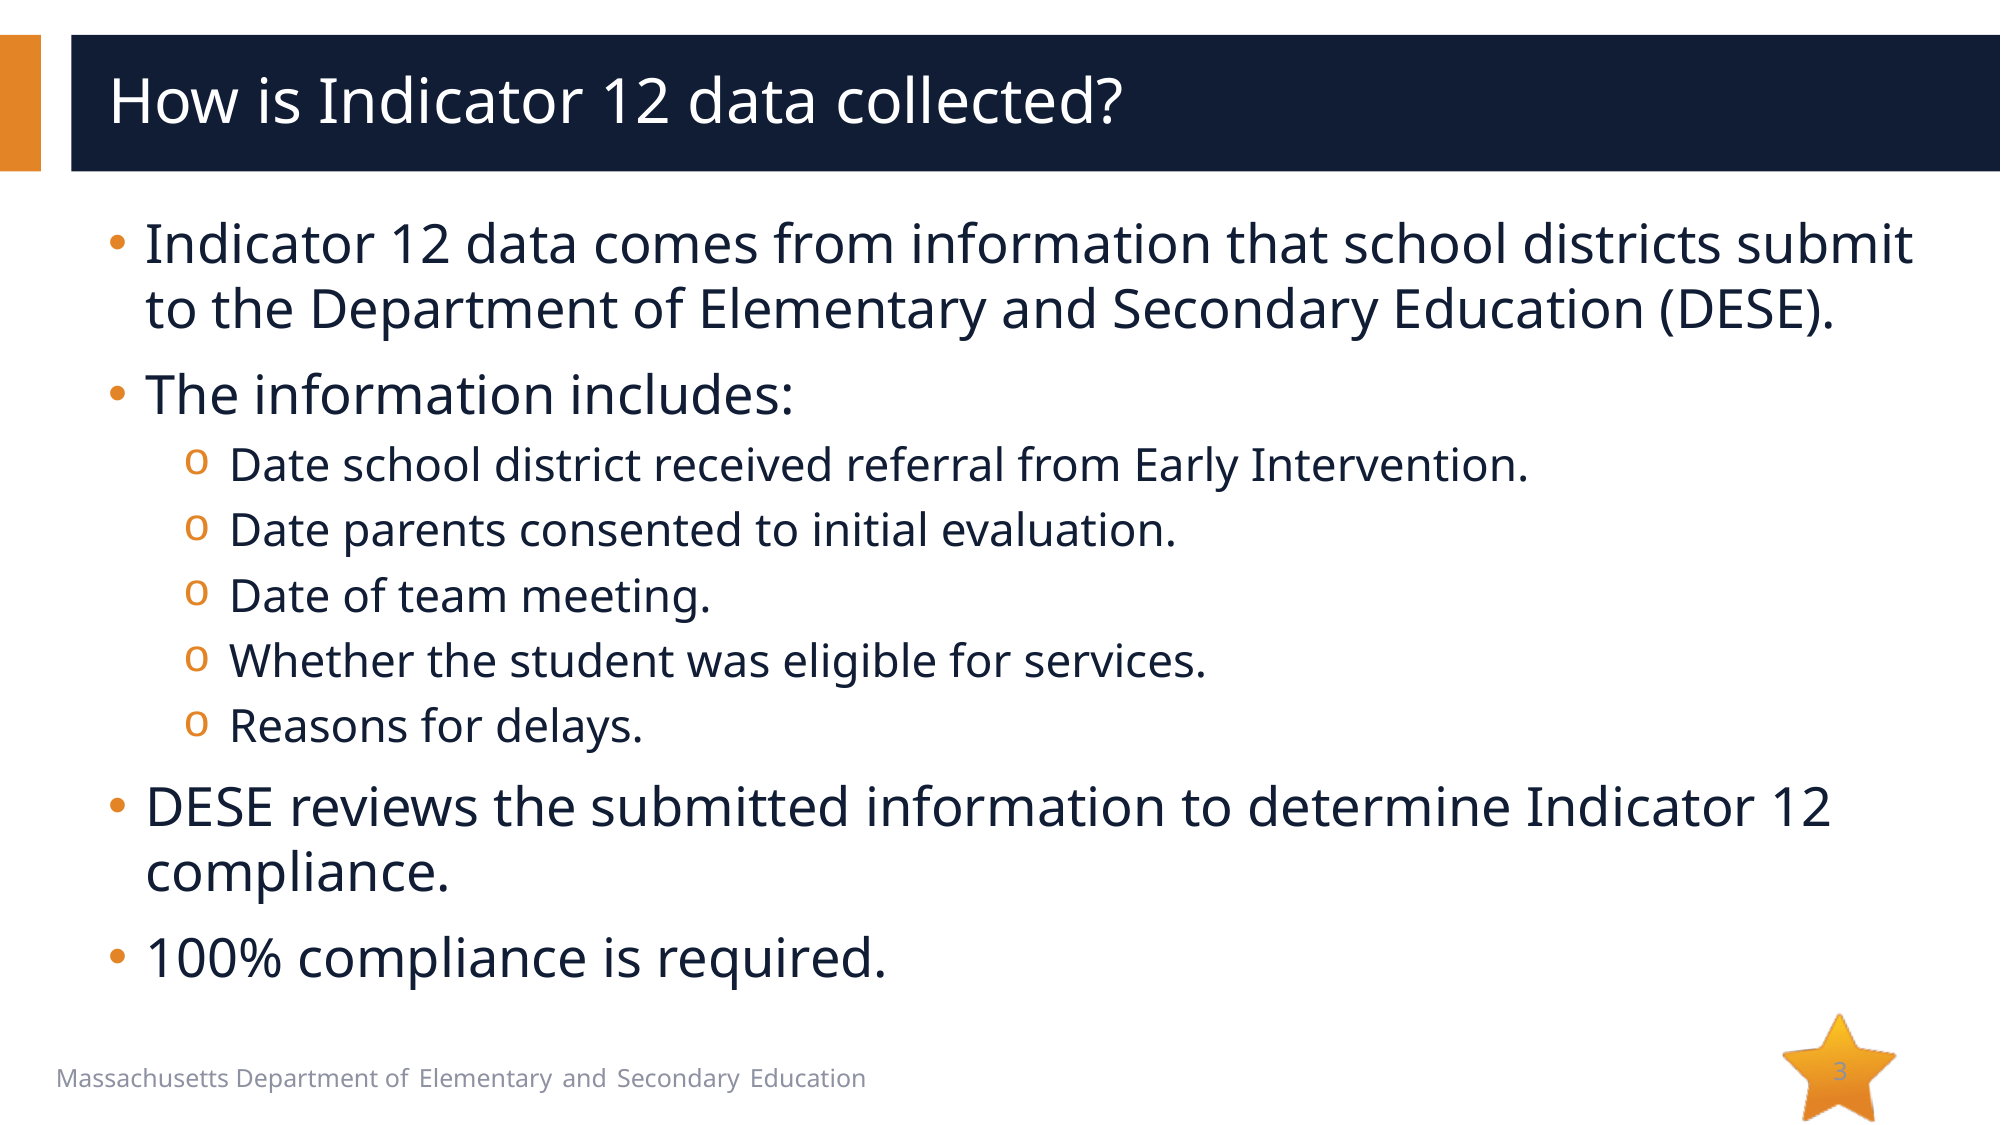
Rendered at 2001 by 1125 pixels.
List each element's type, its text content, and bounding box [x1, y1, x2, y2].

list Indicator 12 data comes from information that school districts submit to the Department of Elementary and Secondary Education (DESE). The information includes: Date school district received referral from Early Intervention. Date parents consented to initial evaluation. Date of team meeting. Whether the student was eligible for services. Reasons for delays. DESE reviews the submitted information to determine Indicator 12 compliance. 100% compliance is required. [93, 201, 1959, 1031]
picture [1775, 1031, 1909, 1125]
slide_number 3 [1412, 1042, 1863, 1103]
title How is Indicator 12 data collected? [93, 47, 1959, 159]
